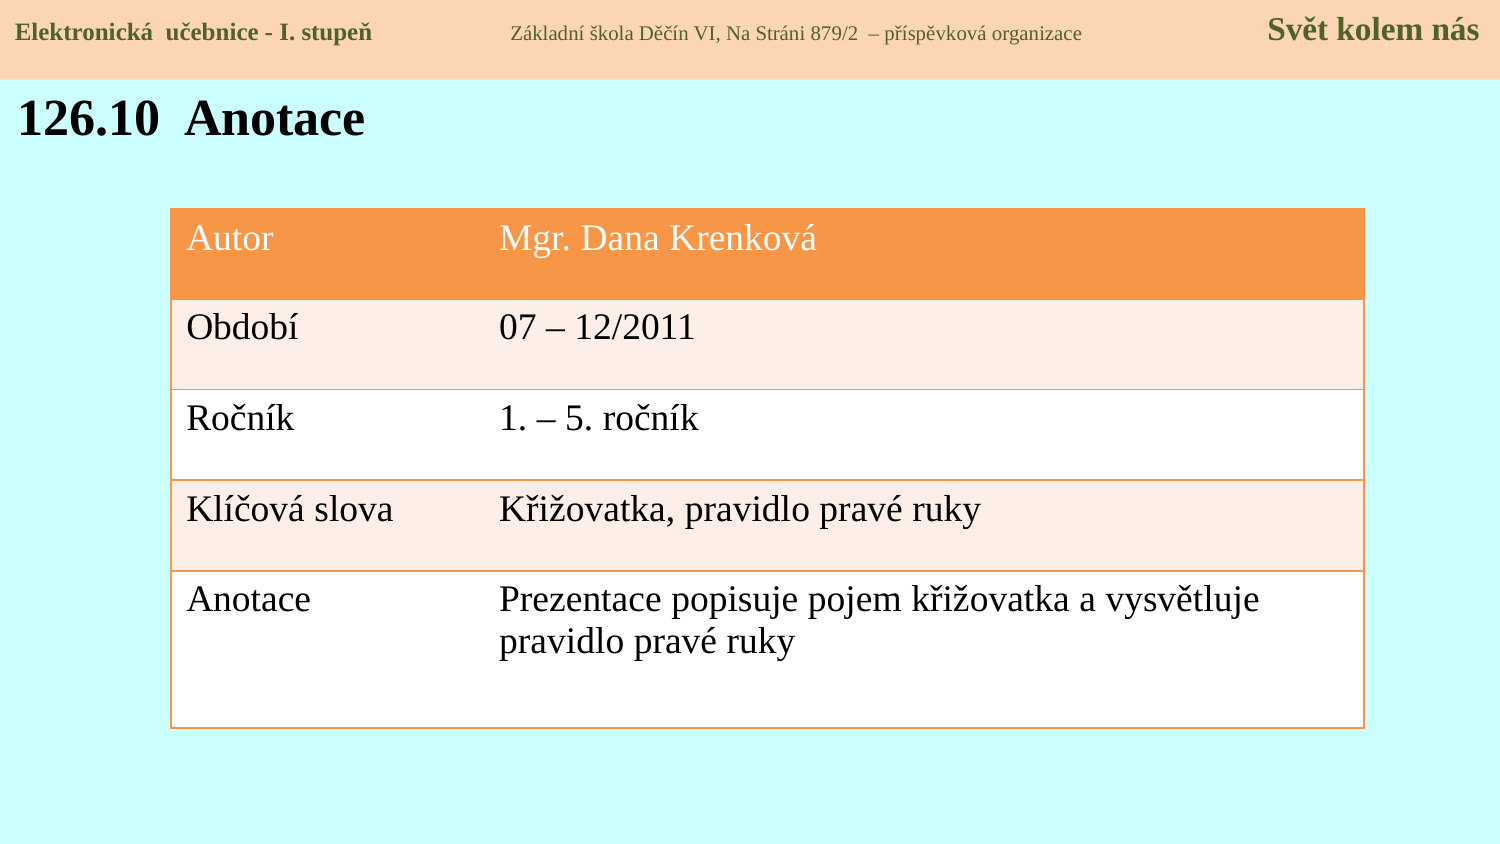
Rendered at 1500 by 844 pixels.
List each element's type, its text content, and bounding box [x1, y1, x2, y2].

table_cell 1. – 5. ročník [484, 390, 1363, 479]
table_cell Klíčová slova [172, 481, 484, 570]
text_box Elektronická učebnice - I. stupeň Základní škola Děčín VI, Na Stráni 879/2 – příspěvková organizace Svět kolem nás [0, 0, 1500, 80]
table_cell Ročník [172, 390, 484, 479]
table_cell Prezentace popisuje pojem křižovatka a vysvětluje pravidlo pravé ruky [484, 572, 1363, 727]
table_cell 07 – 12/2011 [484, 300, 1363, 389]
table_cell Období [172, 300, 484, 389]
table_header Mgr. Dana Krenková [484, 210, 1363, 298]
table_header Autor [172, 210, 484, 298]
text_box 126.10 Anotace [3, 81, 482, 180]
table_cell Anotace [172, 572, 484, 727]
table_cell Křižovatka, pravidlo pravé ruky [484, 481, 1363, 570]
